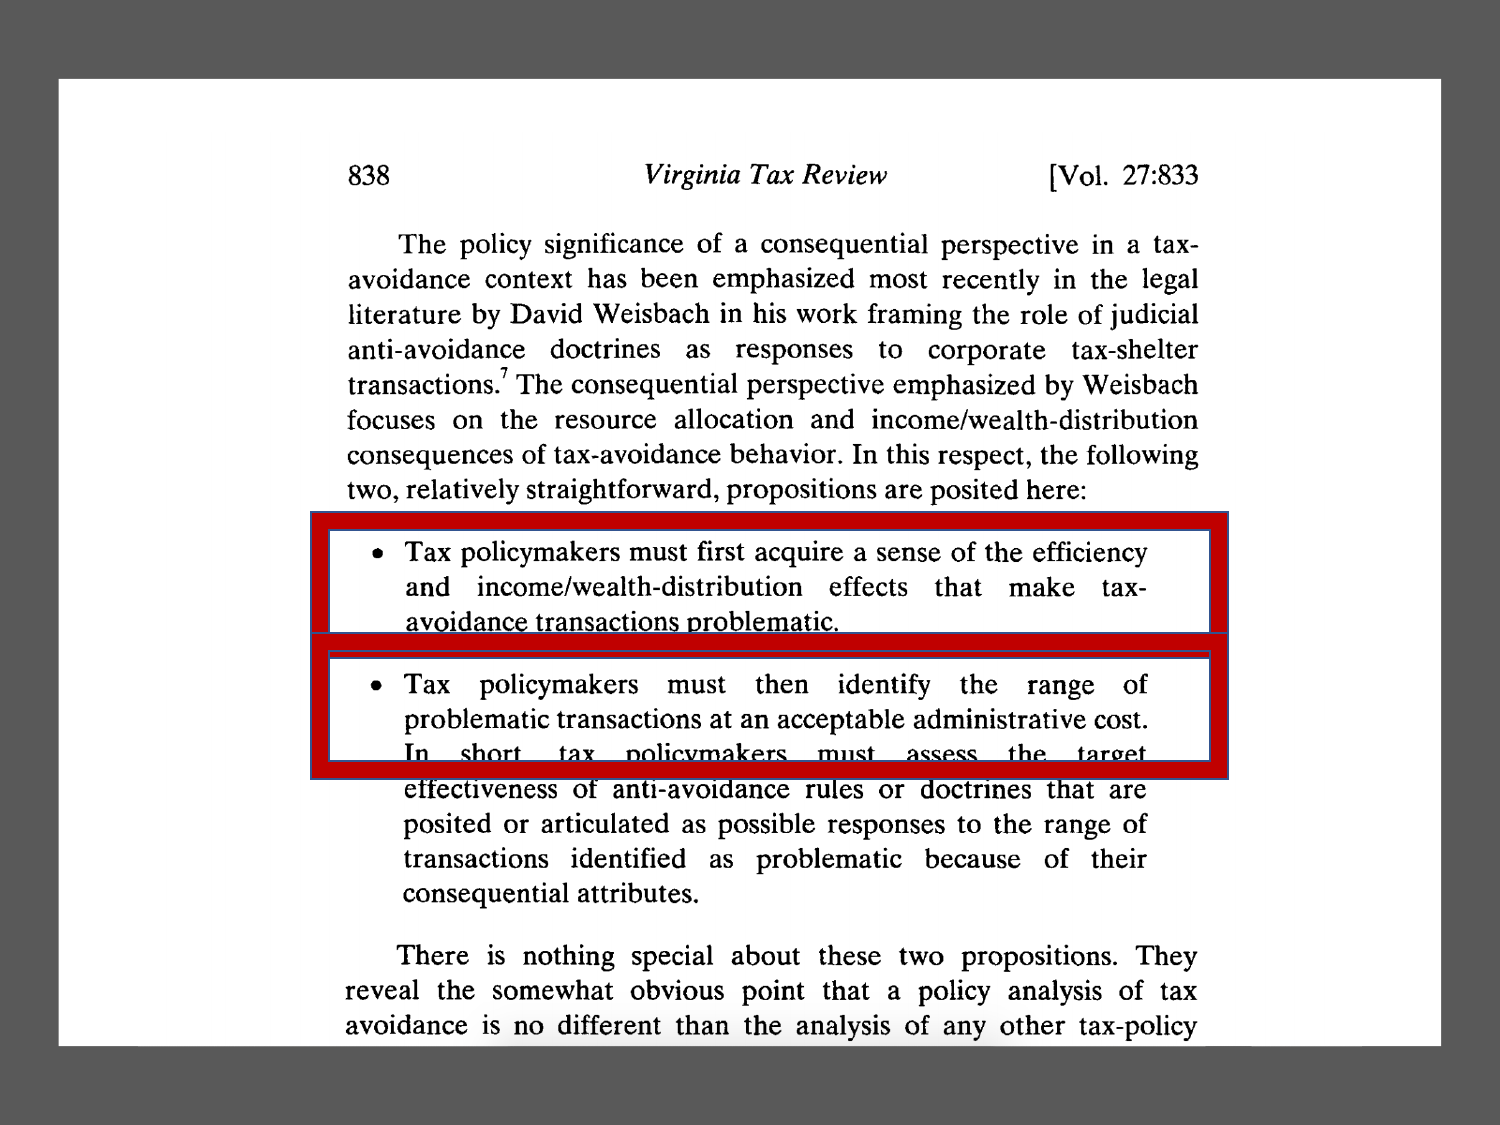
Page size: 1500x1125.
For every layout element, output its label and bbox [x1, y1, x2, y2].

text_box [0, 0, 1500, 1125]
picture [138, 132, 1362, 1047]
text_box [58, 78, 1442, 1047]
